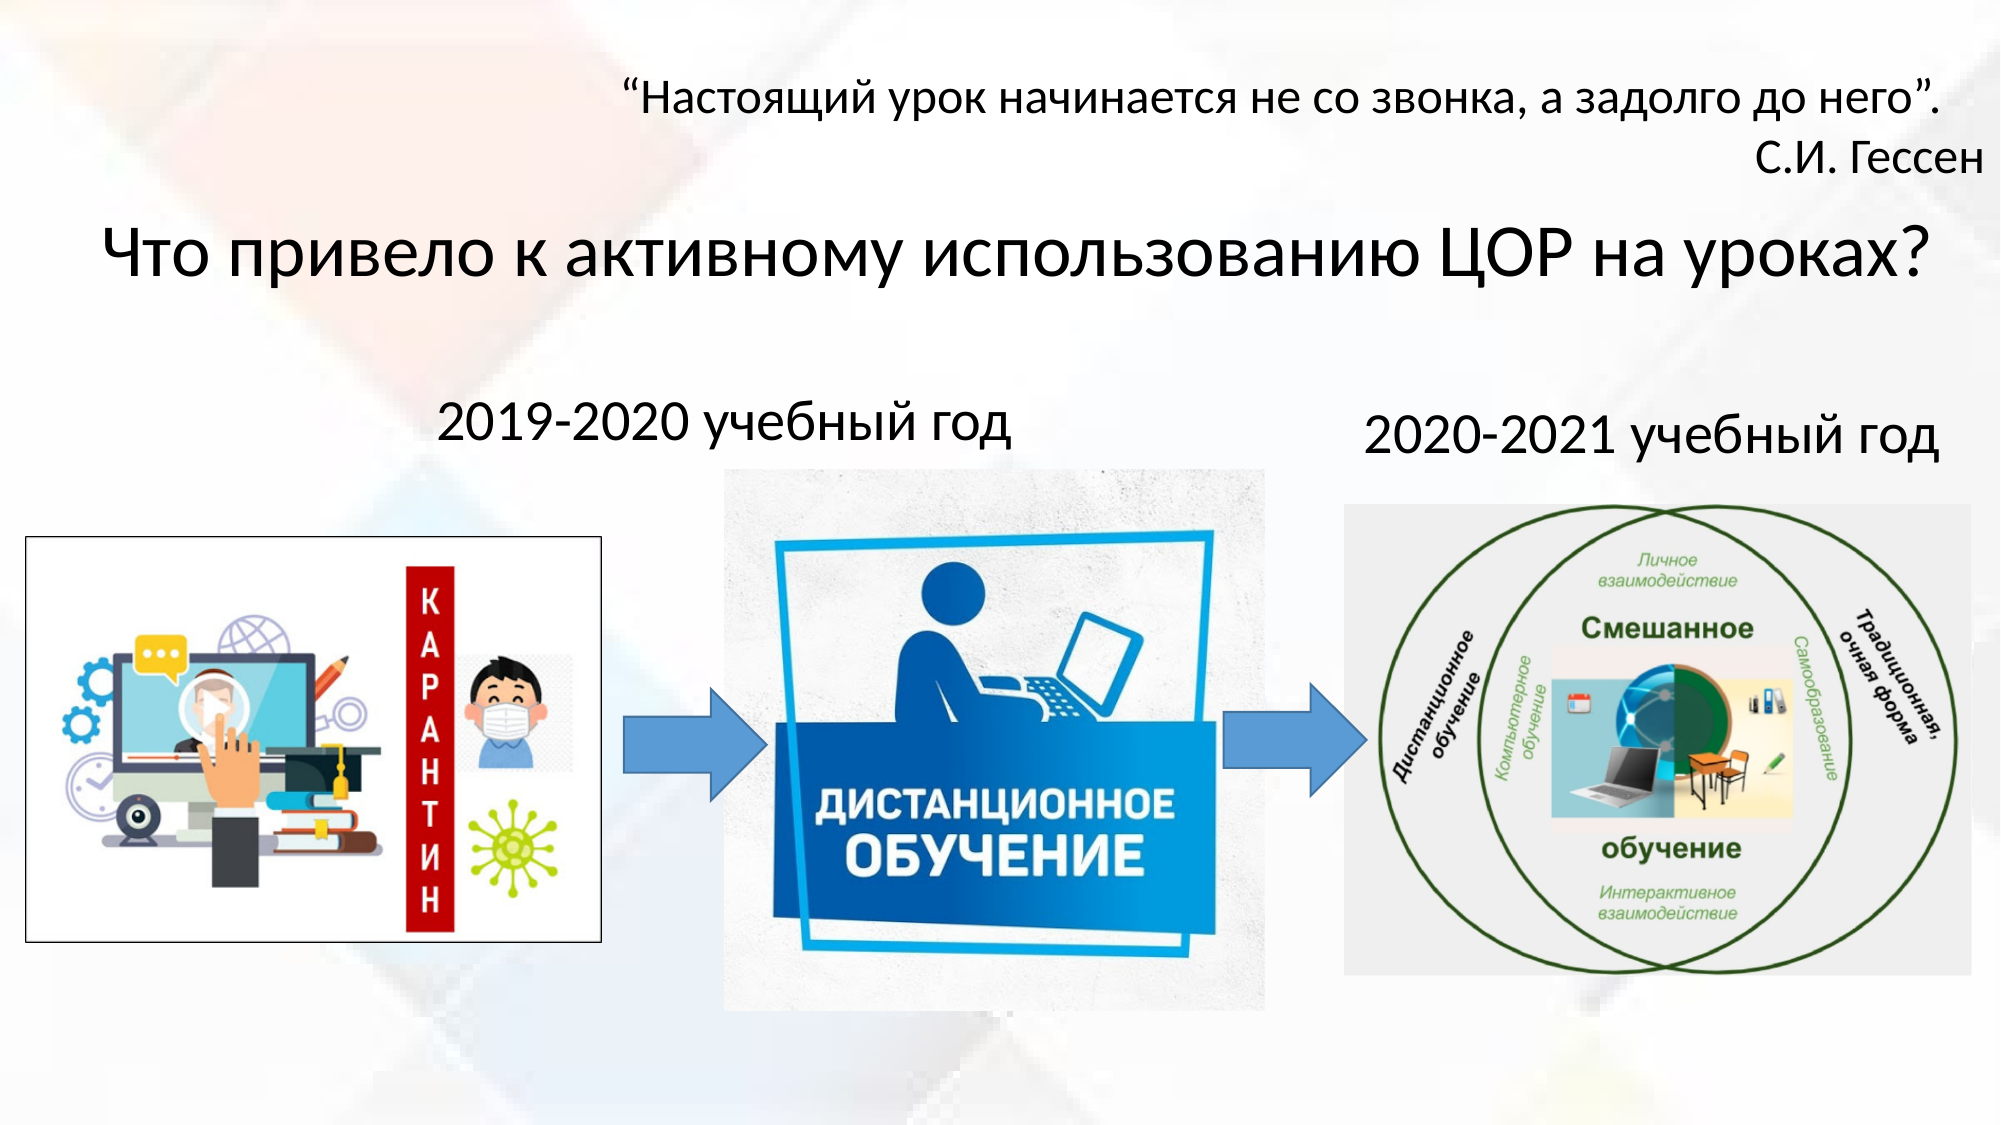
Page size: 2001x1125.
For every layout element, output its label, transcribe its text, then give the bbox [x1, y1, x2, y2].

text_box 2019-2020 учебный год [421, 374, 1028, 460]
picture [0, 0, 2001, 1125]
text_box [1265, 681, 1344, 799]
text_box “Настоящий урок начинается не со звонка, а задолго до него”. С.И. Гессен [604, 55, 2000, 130]
text_box 2020-2021 учебный год [1348, 387, 1956, 473]
text_box [622, 686, 724, 804]
text_box Что привело к активному использованию ЦОР на уроках? [86, 130, 2000, 311]
